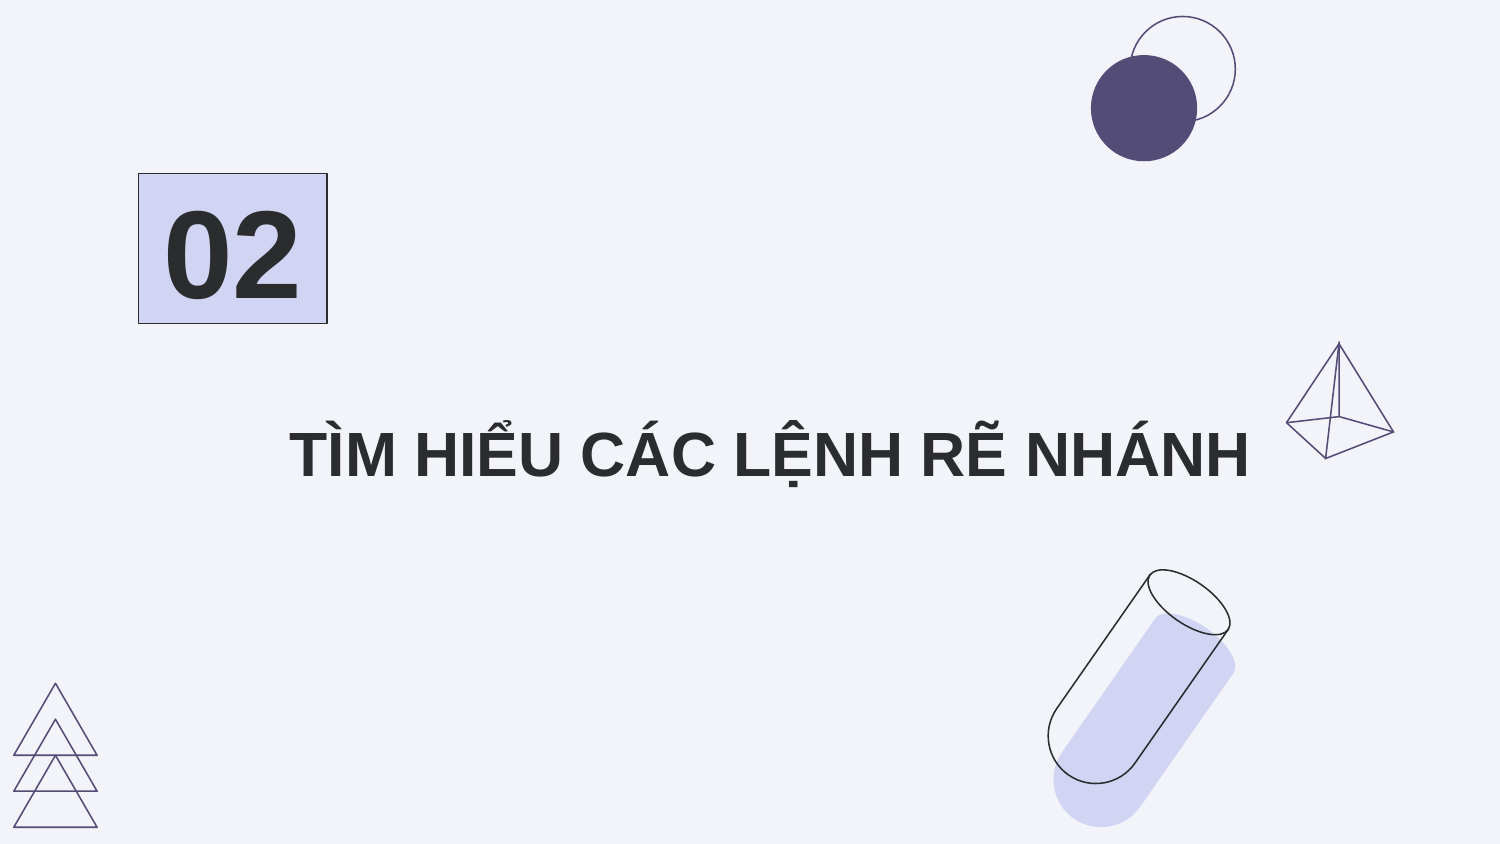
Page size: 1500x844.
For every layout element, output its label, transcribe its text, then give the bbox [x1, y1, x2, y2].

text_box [1286, 343, 1394, 459]
title 02 [138, 173, 328, 324]
title TÌM HIỂU CÁC LỆNH RẼ NHÁNH [274, 238, 1313, 505]
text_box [1047, 569, 1236, 828]
